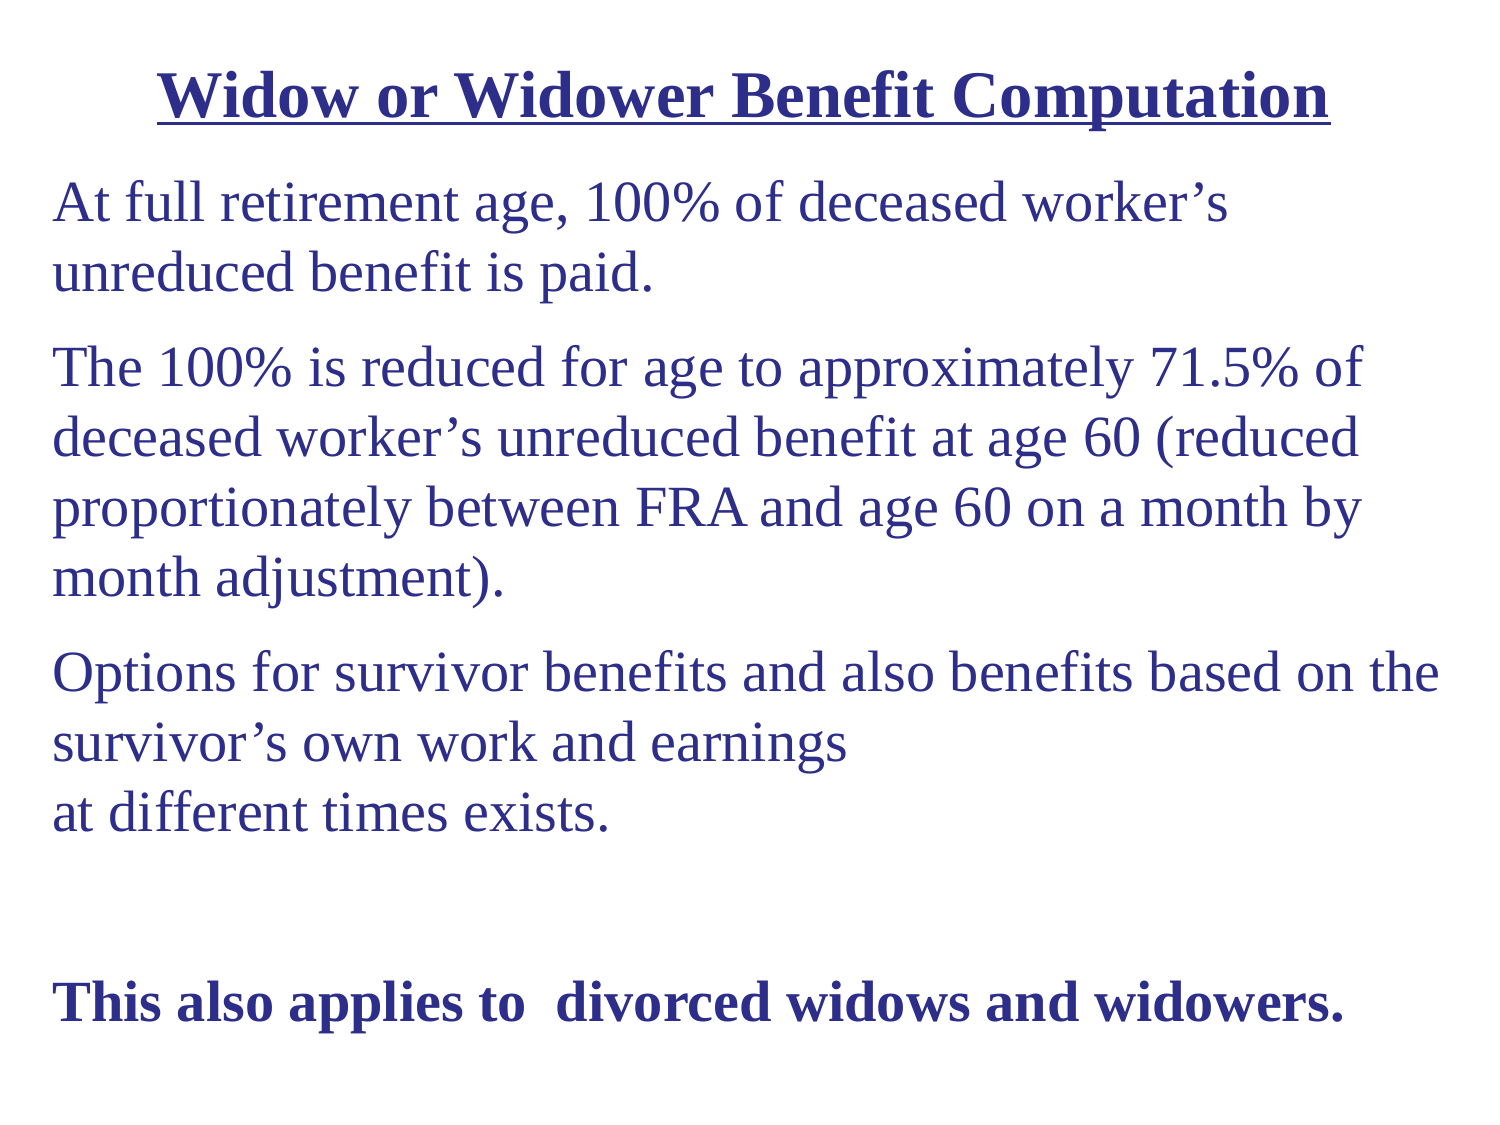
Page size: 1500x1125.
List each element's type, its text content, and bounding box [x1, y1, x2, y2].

text_box At full retirement age, 100% of deceased worker’s unreduced benefit is paid. The 100% is reduced for age to approximately 71.5% of deceased worker’s unreduced benefit at age 60 (reduced proportionately between FRA and age 60 on a month by month adjustment). Options for survivor benefits and also benefits based on the survivor’s own work and earnings at different times exists. This also applies to divorced widows and widowers. [37, 156, 1463, 1041]
text_box Widow or Widower Benefit Computation [24, 43, 1463, 139]
